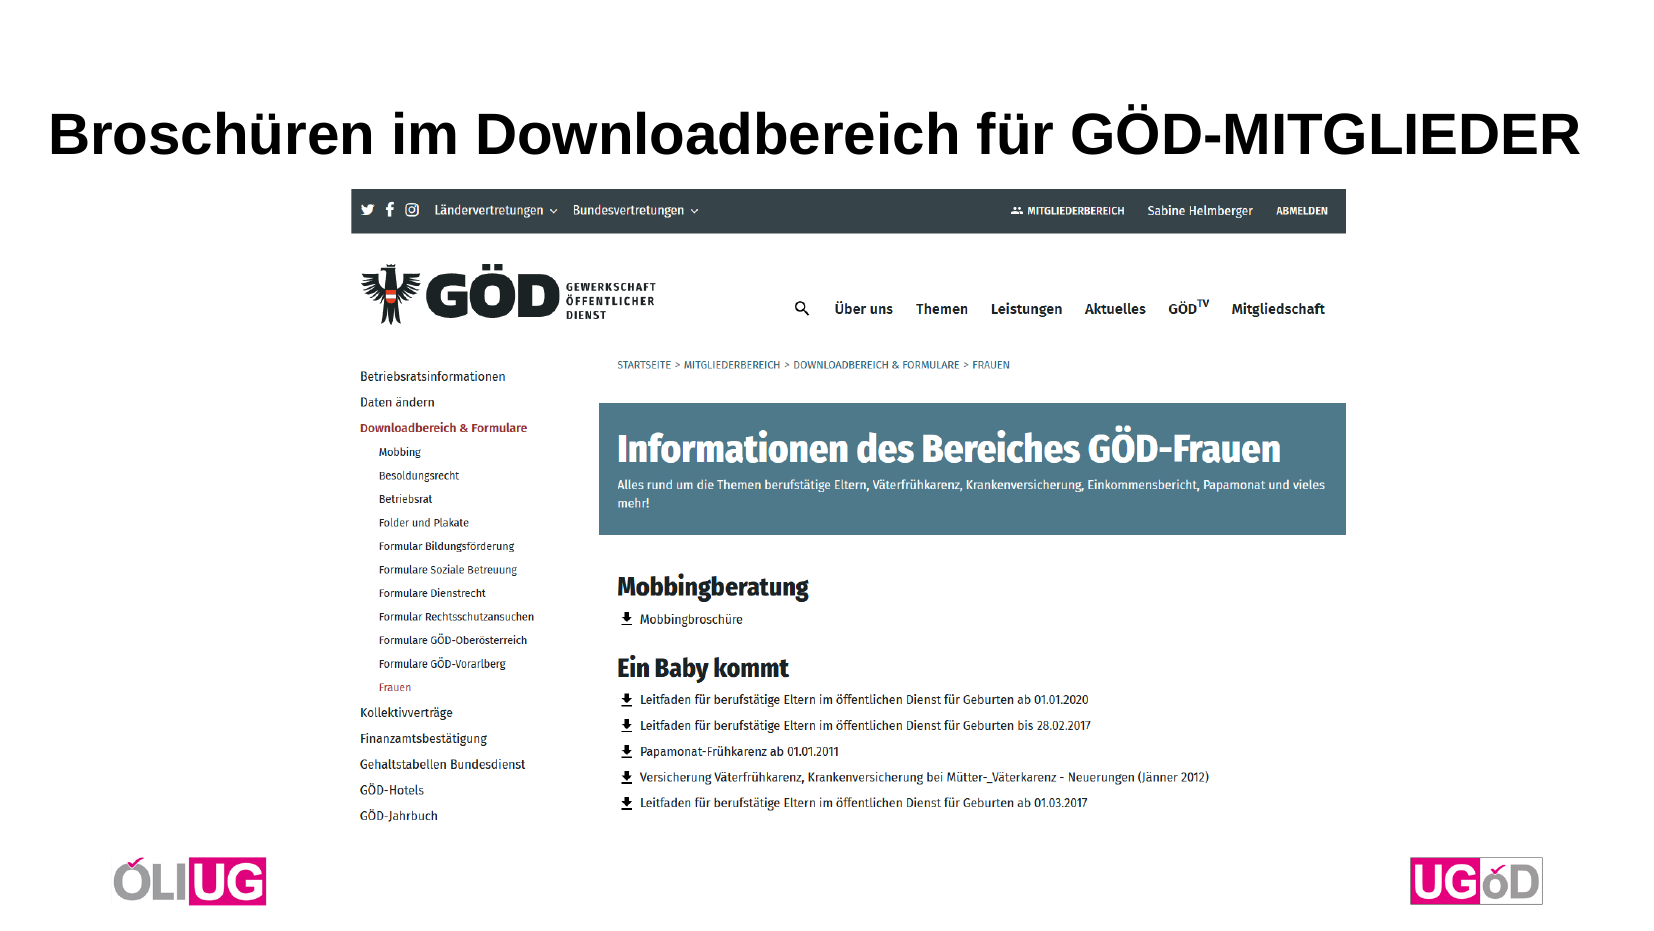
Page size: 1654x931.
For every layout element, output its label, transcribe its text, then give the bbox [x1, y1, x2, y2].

picture [0, 189, 1654, 931]
text_box Broschüren im Downloadbereich für GÖD-MITGLIEDER [26, 88, 1604, 233]
